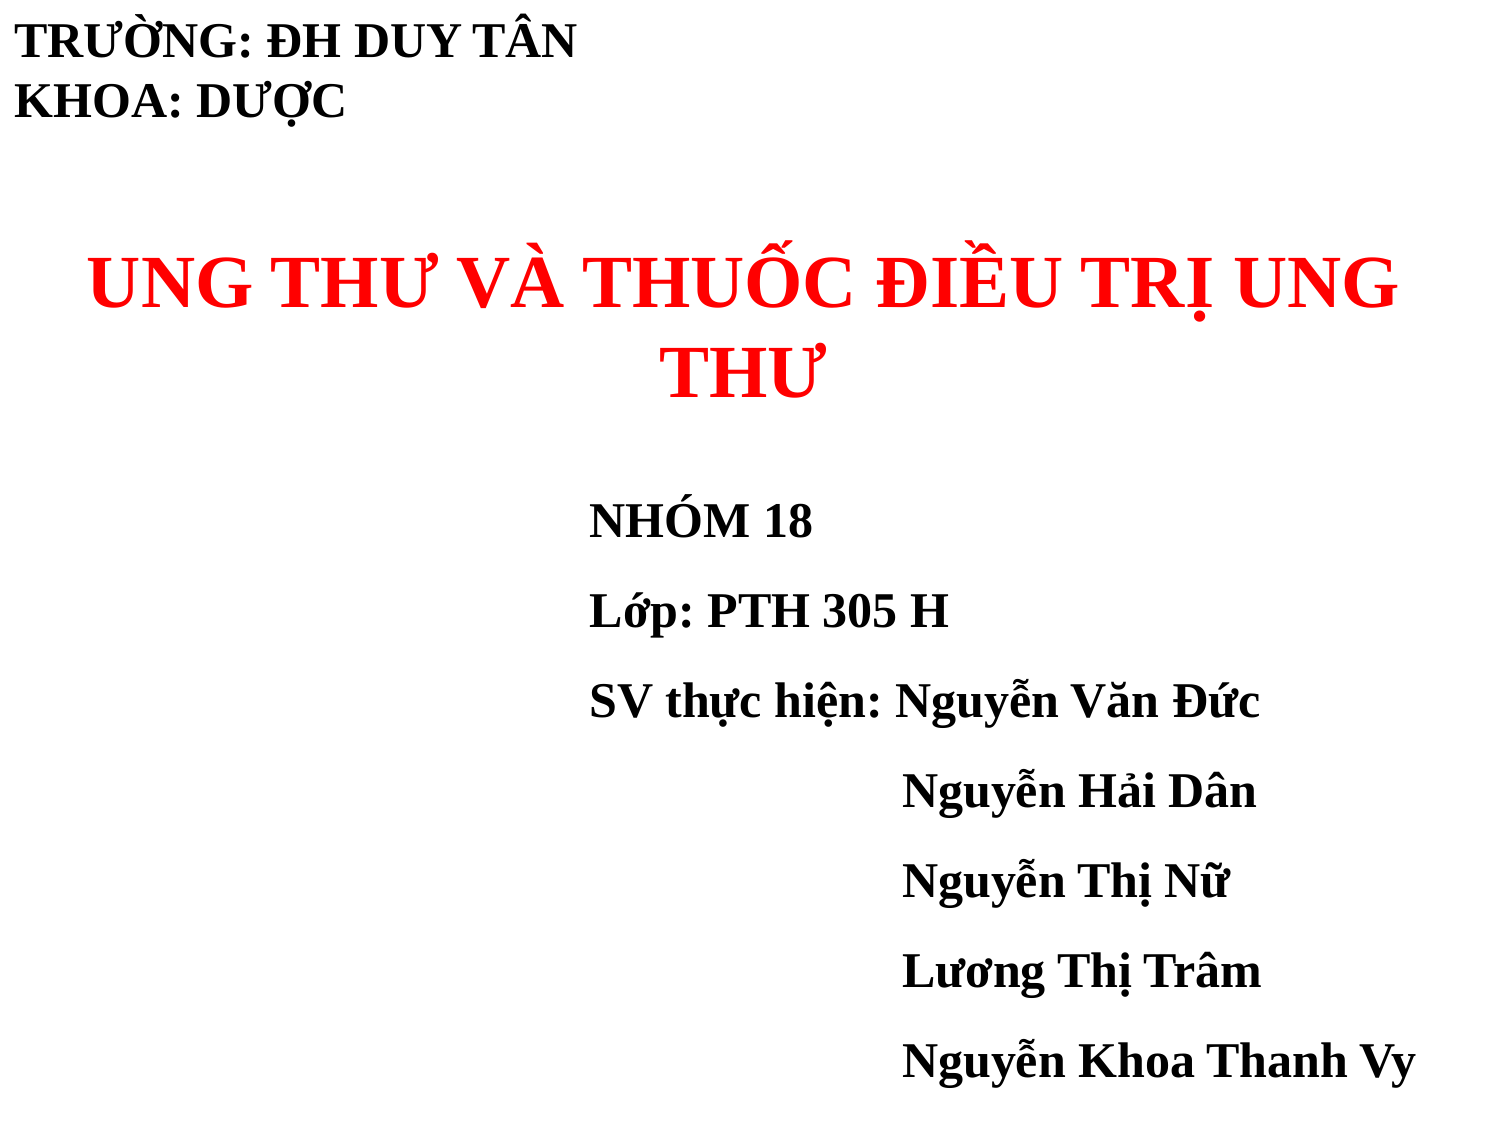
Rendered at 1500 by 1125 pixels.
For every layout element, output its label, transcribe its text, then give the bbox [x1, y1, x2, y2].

text_box TRƯỜNG: ĐH DUY TÂN KHOA: DƯỢC [0, 0, 750, 135]
text_box UNG THƯ VÀ THUỐC ĐIỀU TRỊ UNG THƯ [24, 224, 1463, 420]
text_box NHÓM 18 Lớp: PTH 305 H SV thực hiện: Nguyễn Văn Đức Nguyễn Hải Dân Nguyễn Thị Nữ Lương Thị Trâm Nguyễn Khoa Thanh Vy [574, 449, 1475, 1095]
